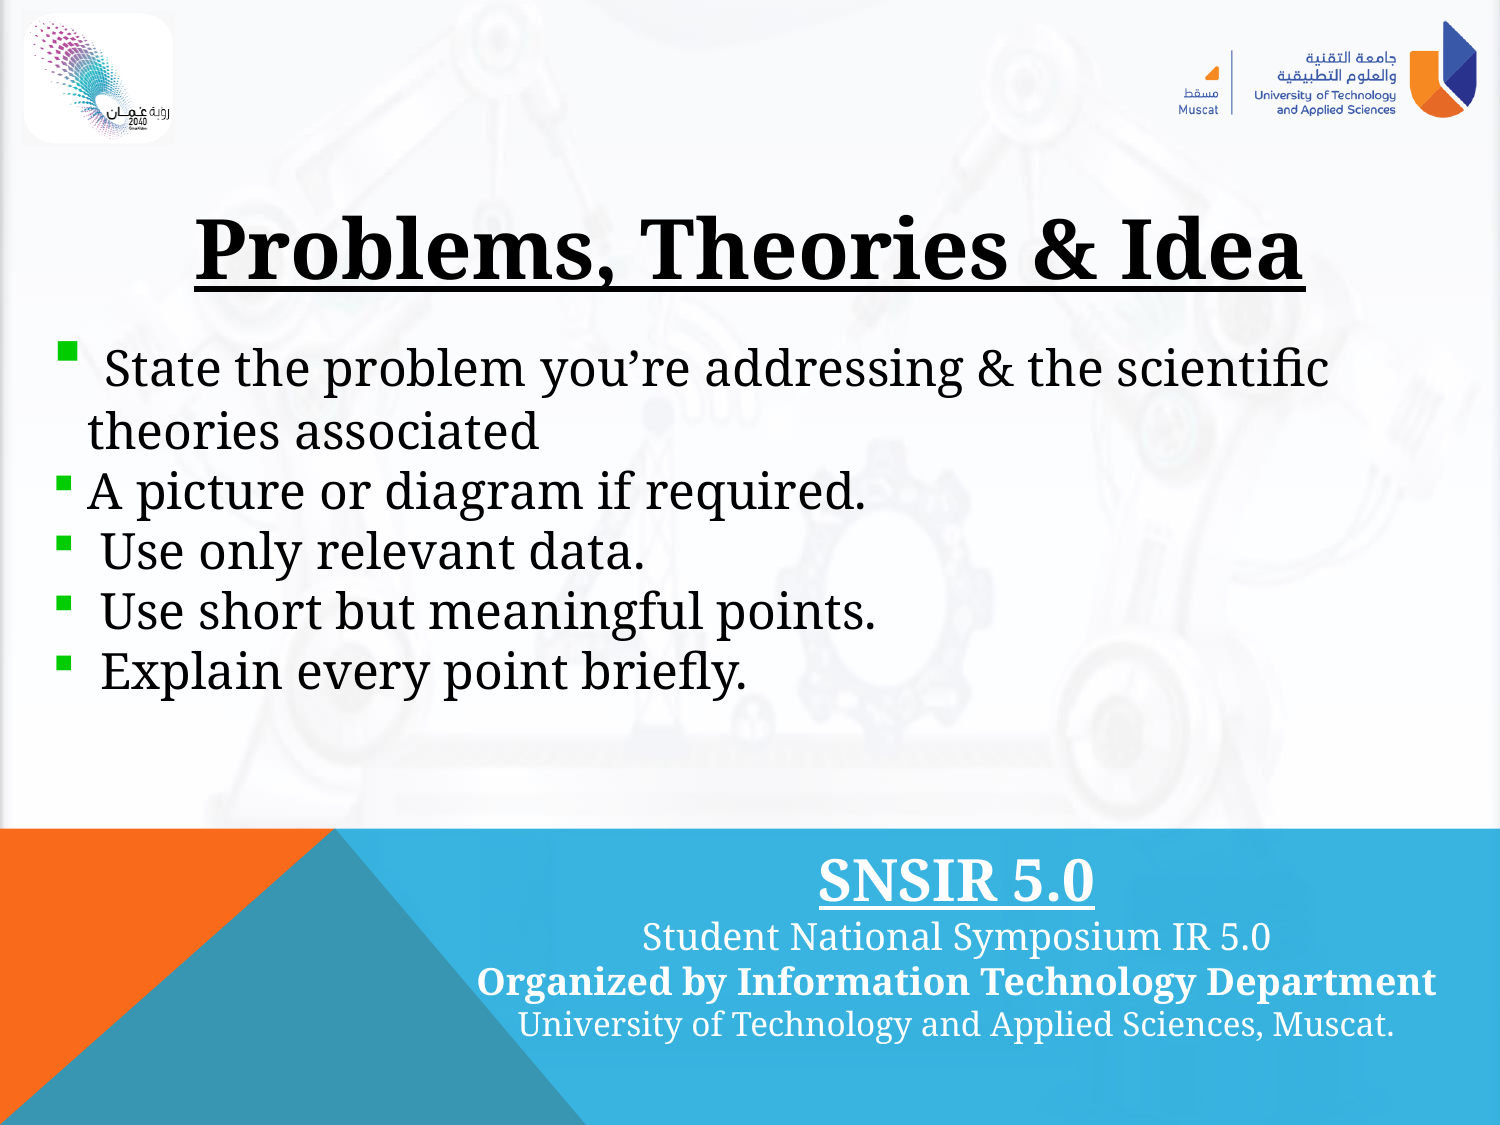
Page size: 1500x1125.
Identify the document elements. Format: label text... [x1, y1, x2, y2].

picture [0, 0, 1500, 188]
text_box Problems, Theories & Idea [0, 188, 1500, 304]
text_box State the problem you’re addressing & the scientific theories associated A picture or diagram if required. Use only relevant data. Use short but meaningful points. Explain every point briefly. [37, 312, 1463, 708]
picture [0, 304, 1500, 1125]
